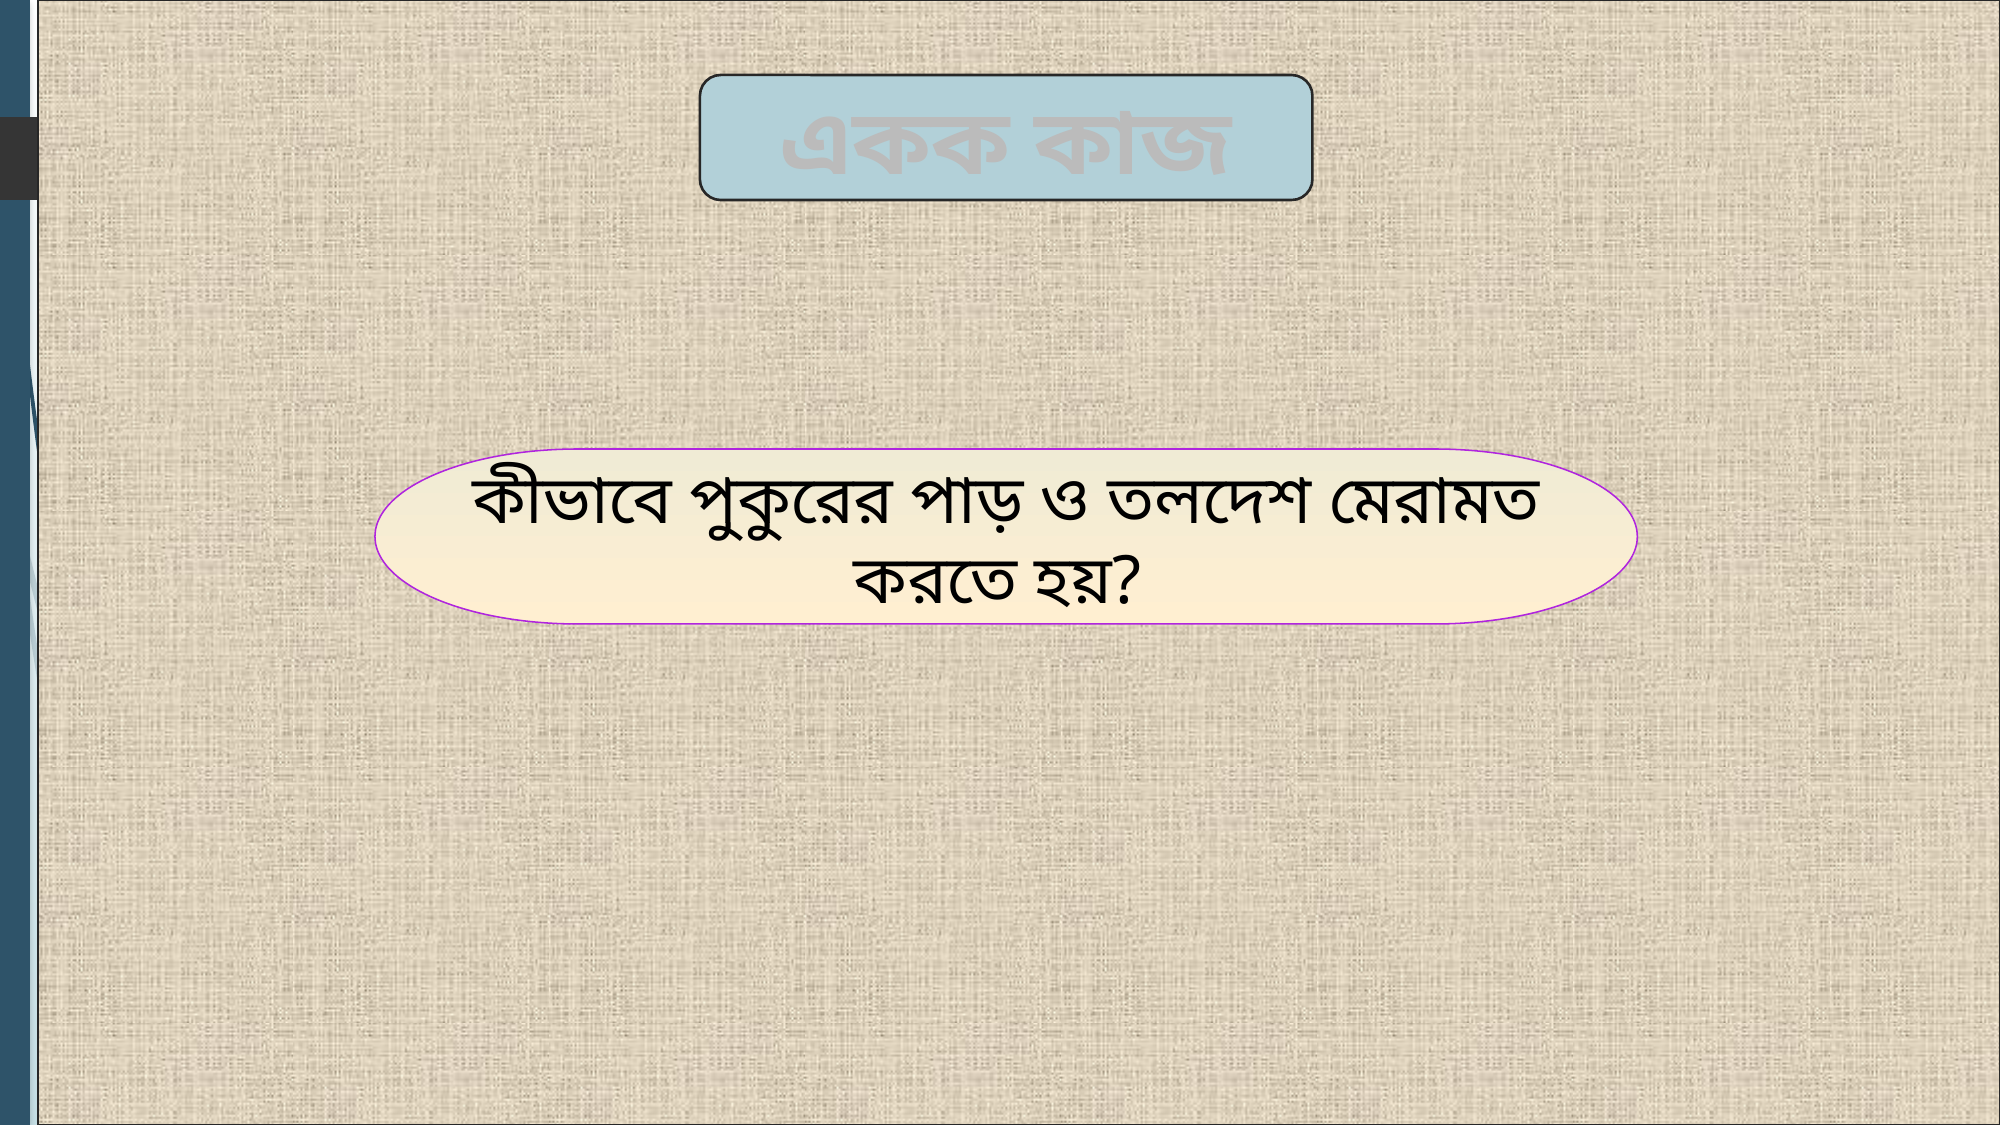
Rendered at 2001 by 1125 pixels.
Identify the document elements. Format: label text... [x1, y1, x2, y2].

text_box একক কাজ [698, 73, 1314, 202]
text_box কীভাবে পুকুরের পাড় ও তলদেশ মেরামত করতে হয়? [374, 448, 1639, 625]
text_box [37, 0, 2000, 1125]
